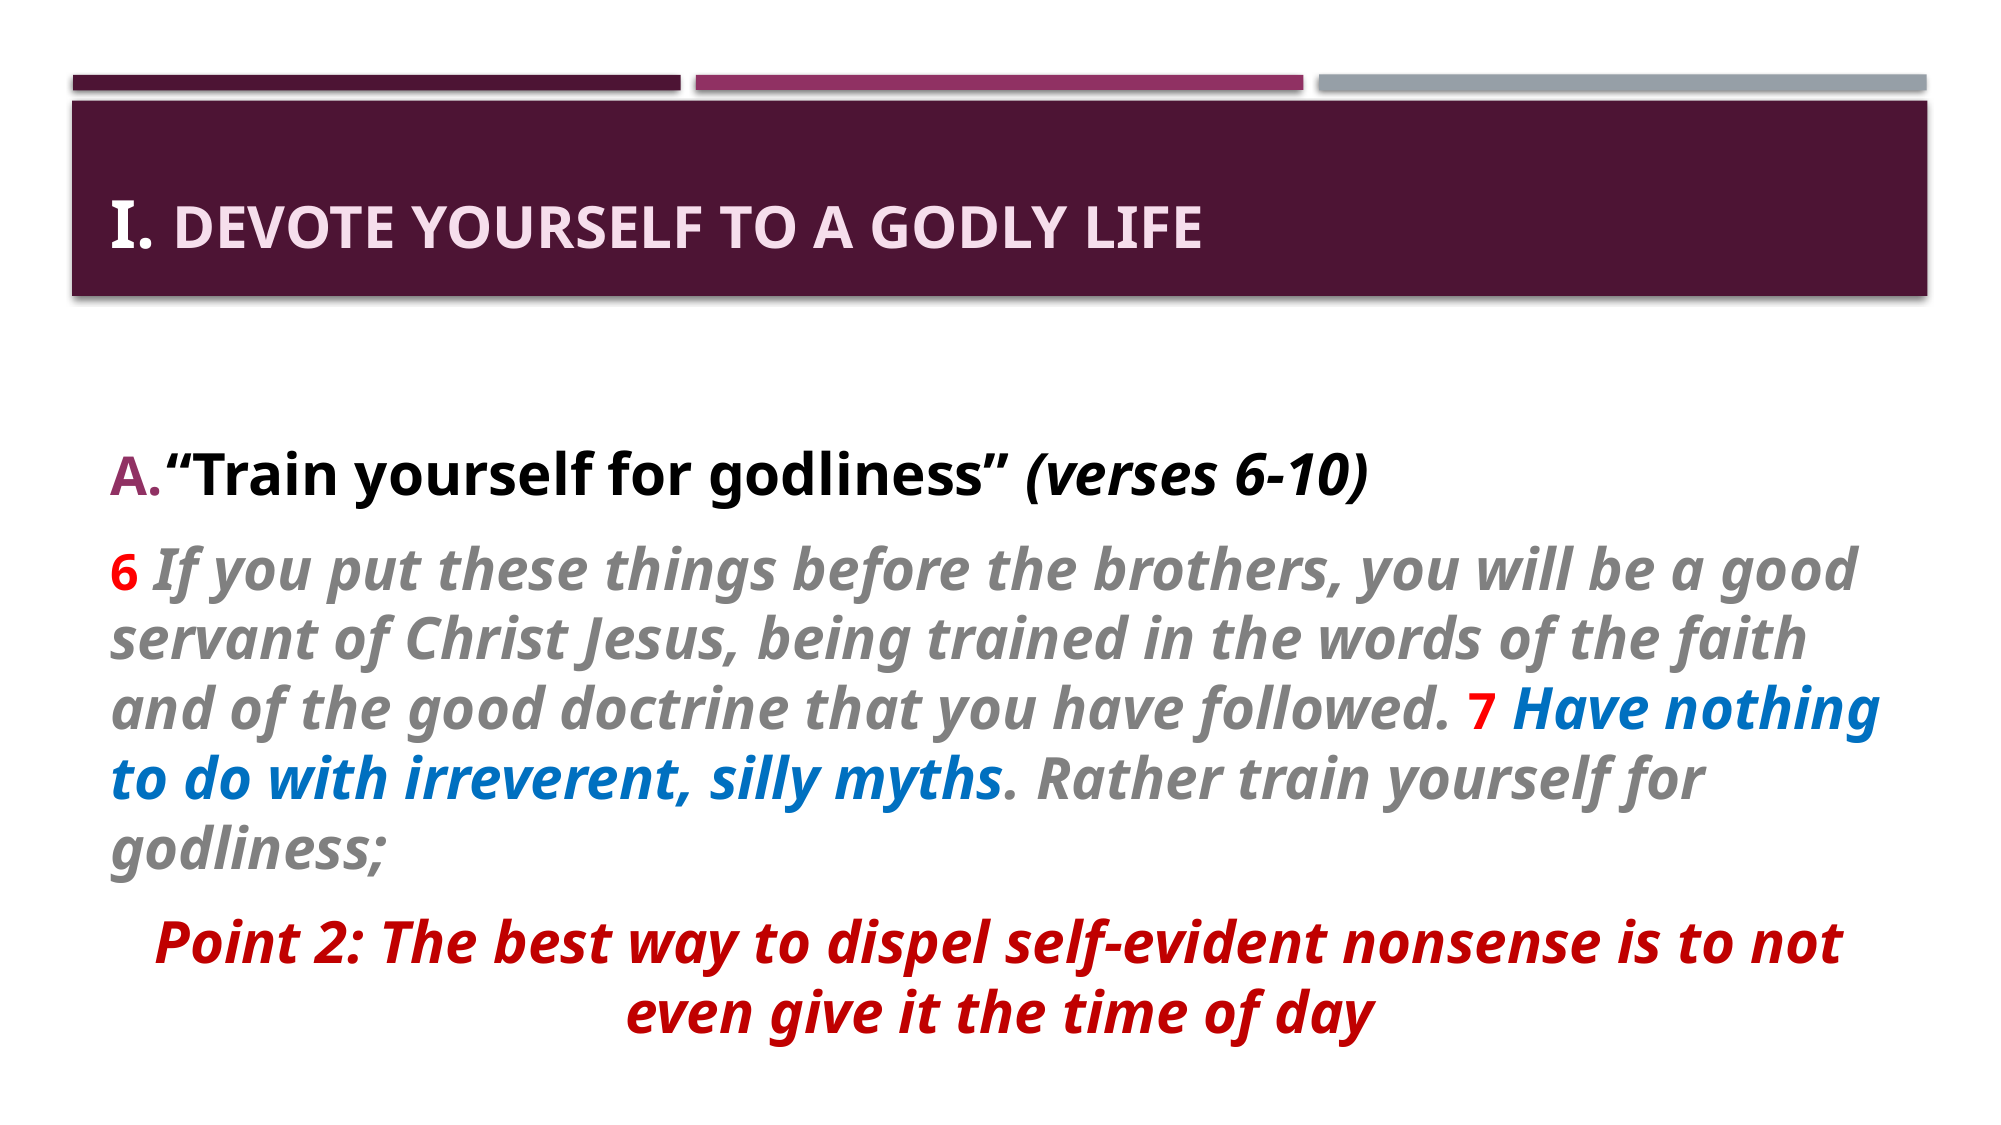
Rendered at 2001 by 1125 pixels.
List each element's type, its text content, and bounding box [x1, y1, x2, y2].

title I. Devote yourself to a Godly life [95, 102, 1905, 270]
list “Train yourself for godliness” (verses 6-10) 6 If you put these things before the brothers, you will be a good servant of Christ Jesus, being trained in the words of the faith and of the good doctrine that you have followed. 7 Have nothing to do with irreverent, silly myths. Rather train yourself for godliness; Point 2: The best way to dispel self-evident nonsense is to not even give it the time of day [95, 357, 1905, 1125]
